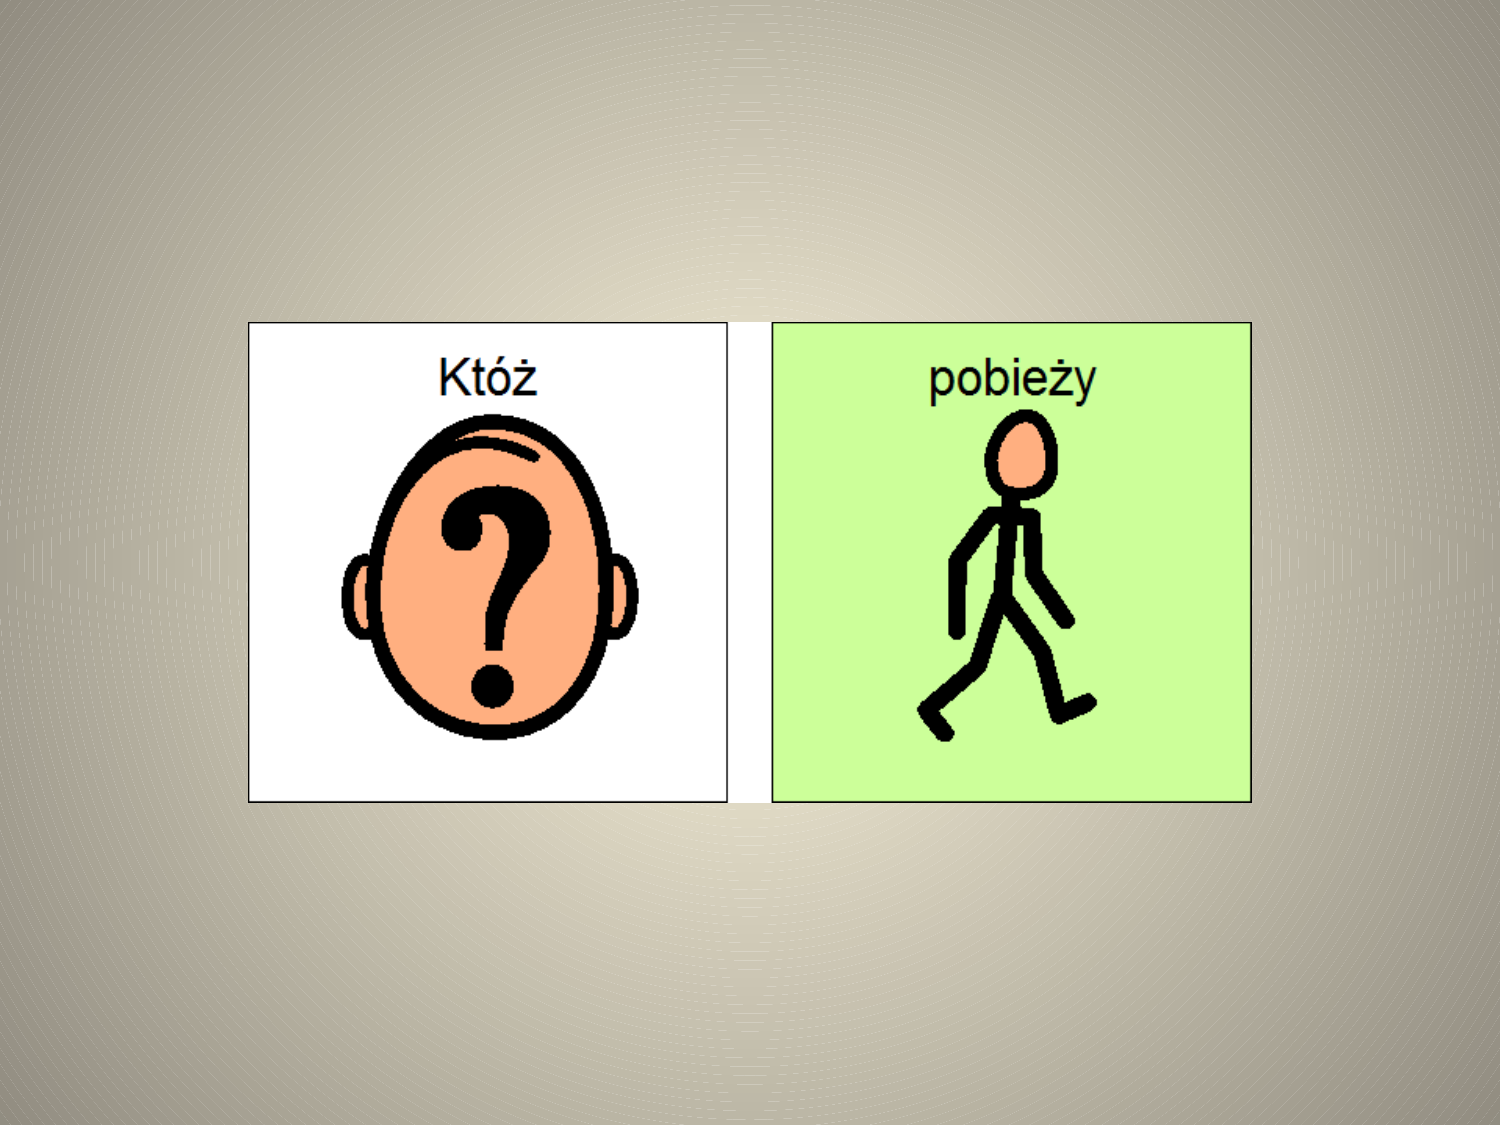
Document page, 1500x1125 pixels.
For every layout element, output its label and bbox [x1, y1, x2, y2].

picture [248, 322, 1252, 803]
